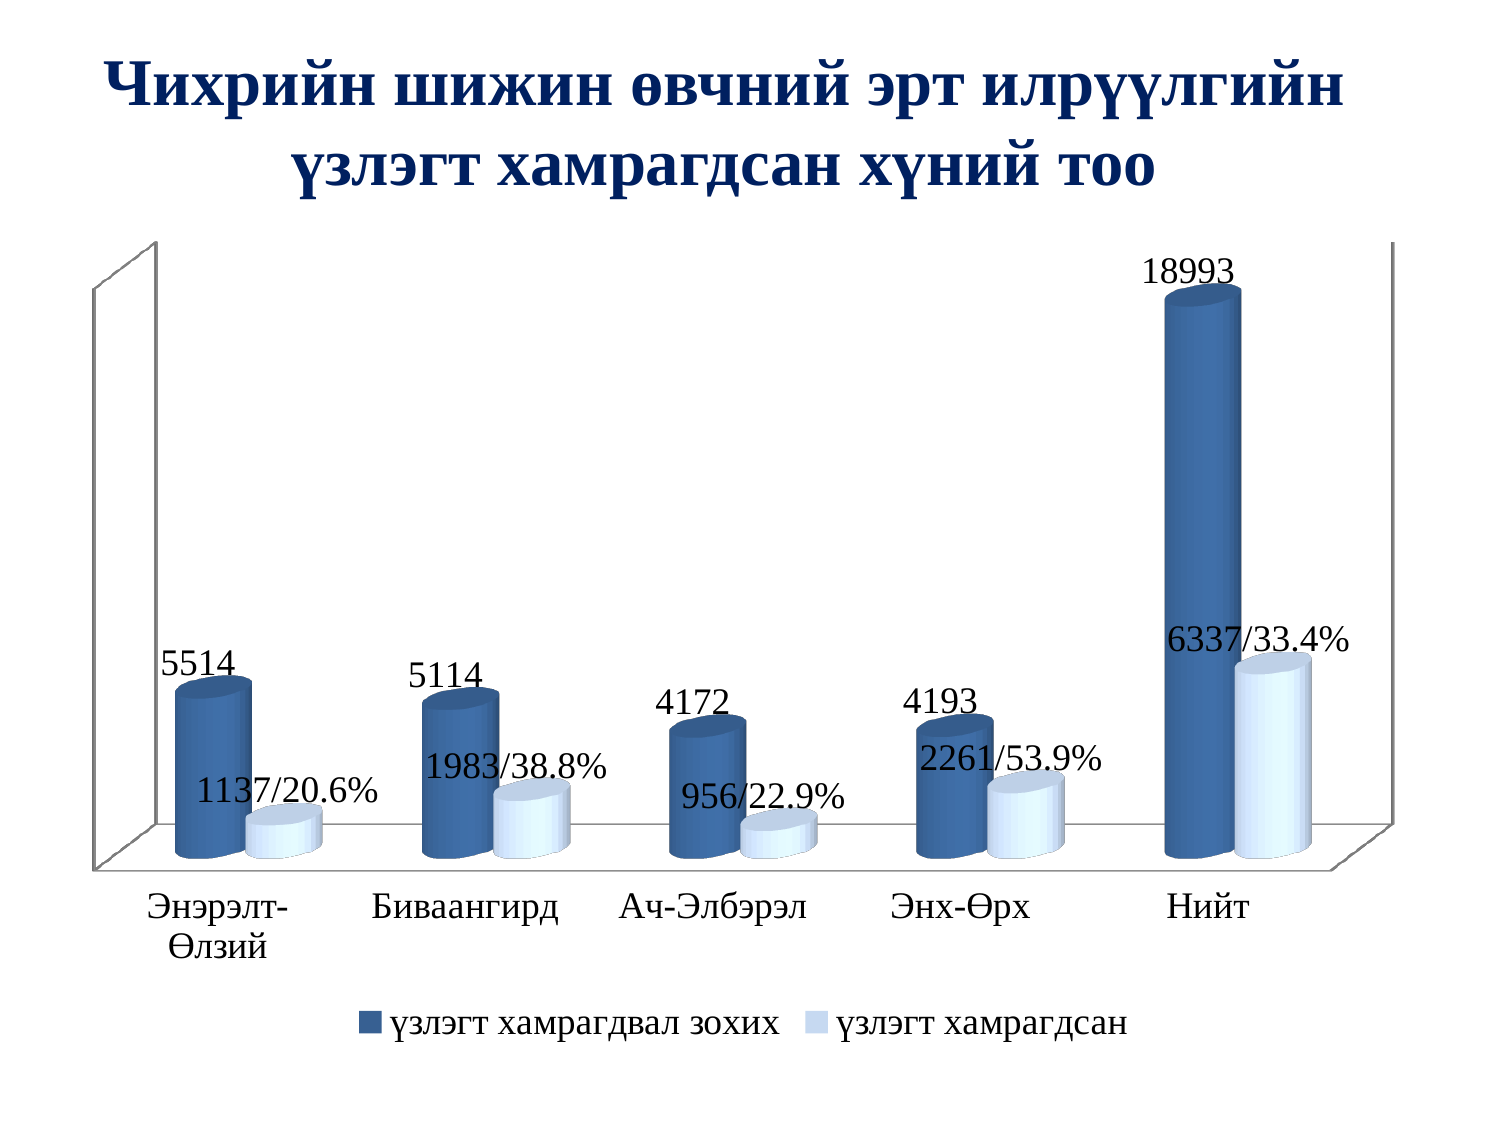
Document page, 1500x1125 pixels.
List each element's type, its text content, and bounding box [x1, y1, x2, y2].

chart [62, 224, 1426, 1051]
text_box Чихрийн шижин өвчний эрт илрүүлгийн үзлэгт хамрагдсан хүний тоо [49, 24, 1400, 213]
